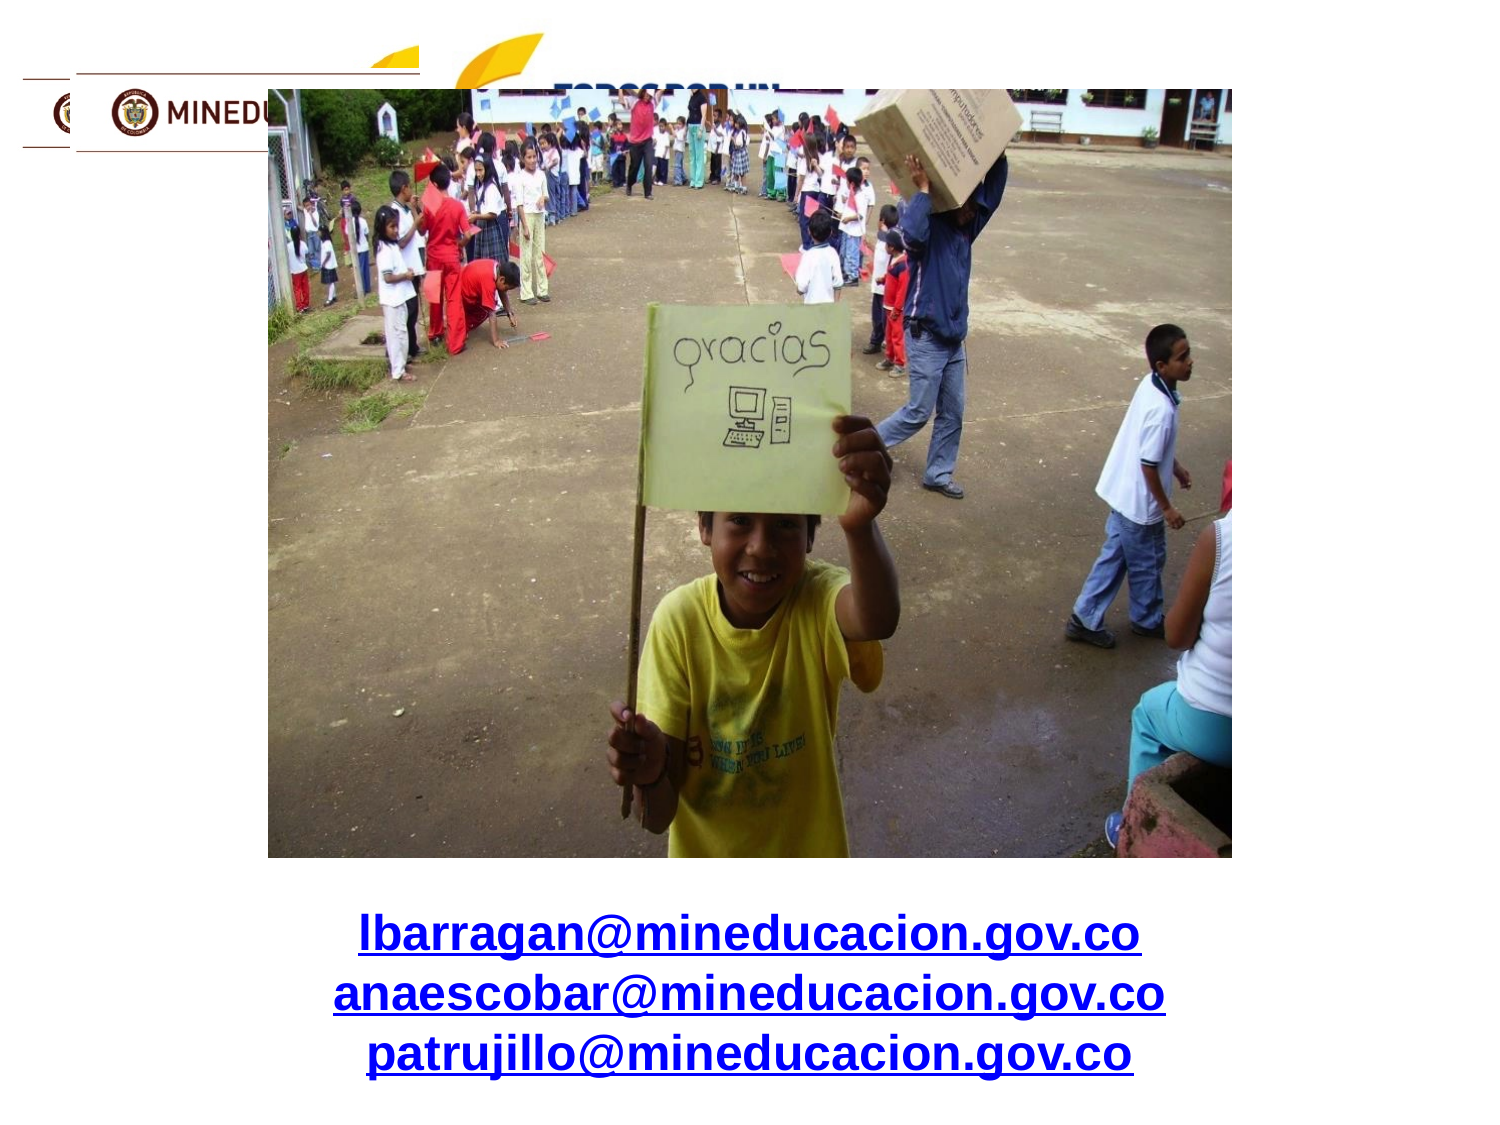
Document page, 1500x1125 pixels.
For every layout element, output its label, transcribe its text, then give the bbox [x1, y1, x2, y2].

text_box lbarragan@mineducacion.gov.co anaescobar@mineducacion.gov.co patrujillo@mineducacion.gov.co [194, 893, 1306, 1088]
picture [17, 18, 1232, 858]
